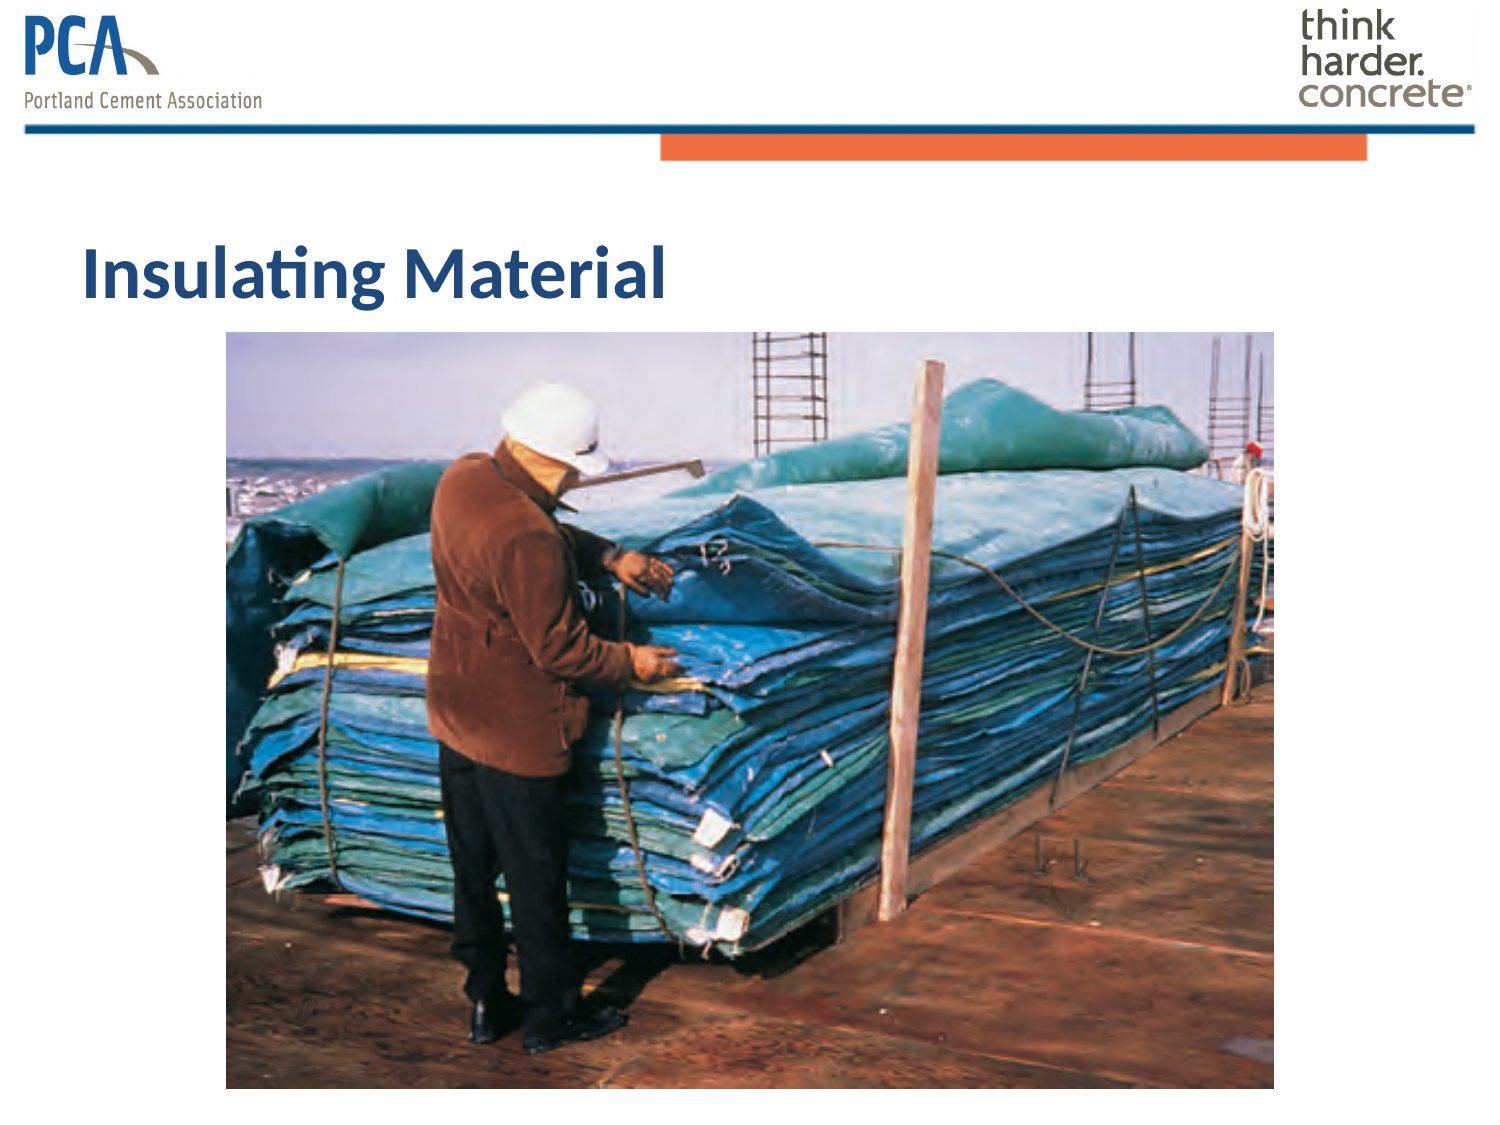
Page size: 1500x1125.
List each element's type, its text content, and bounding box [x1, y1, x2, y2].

picture [1, 5, 1488, 171]
picture [225, 332, 1275, 1089]
title Insulating Material [66, 211, 1417, 326]
